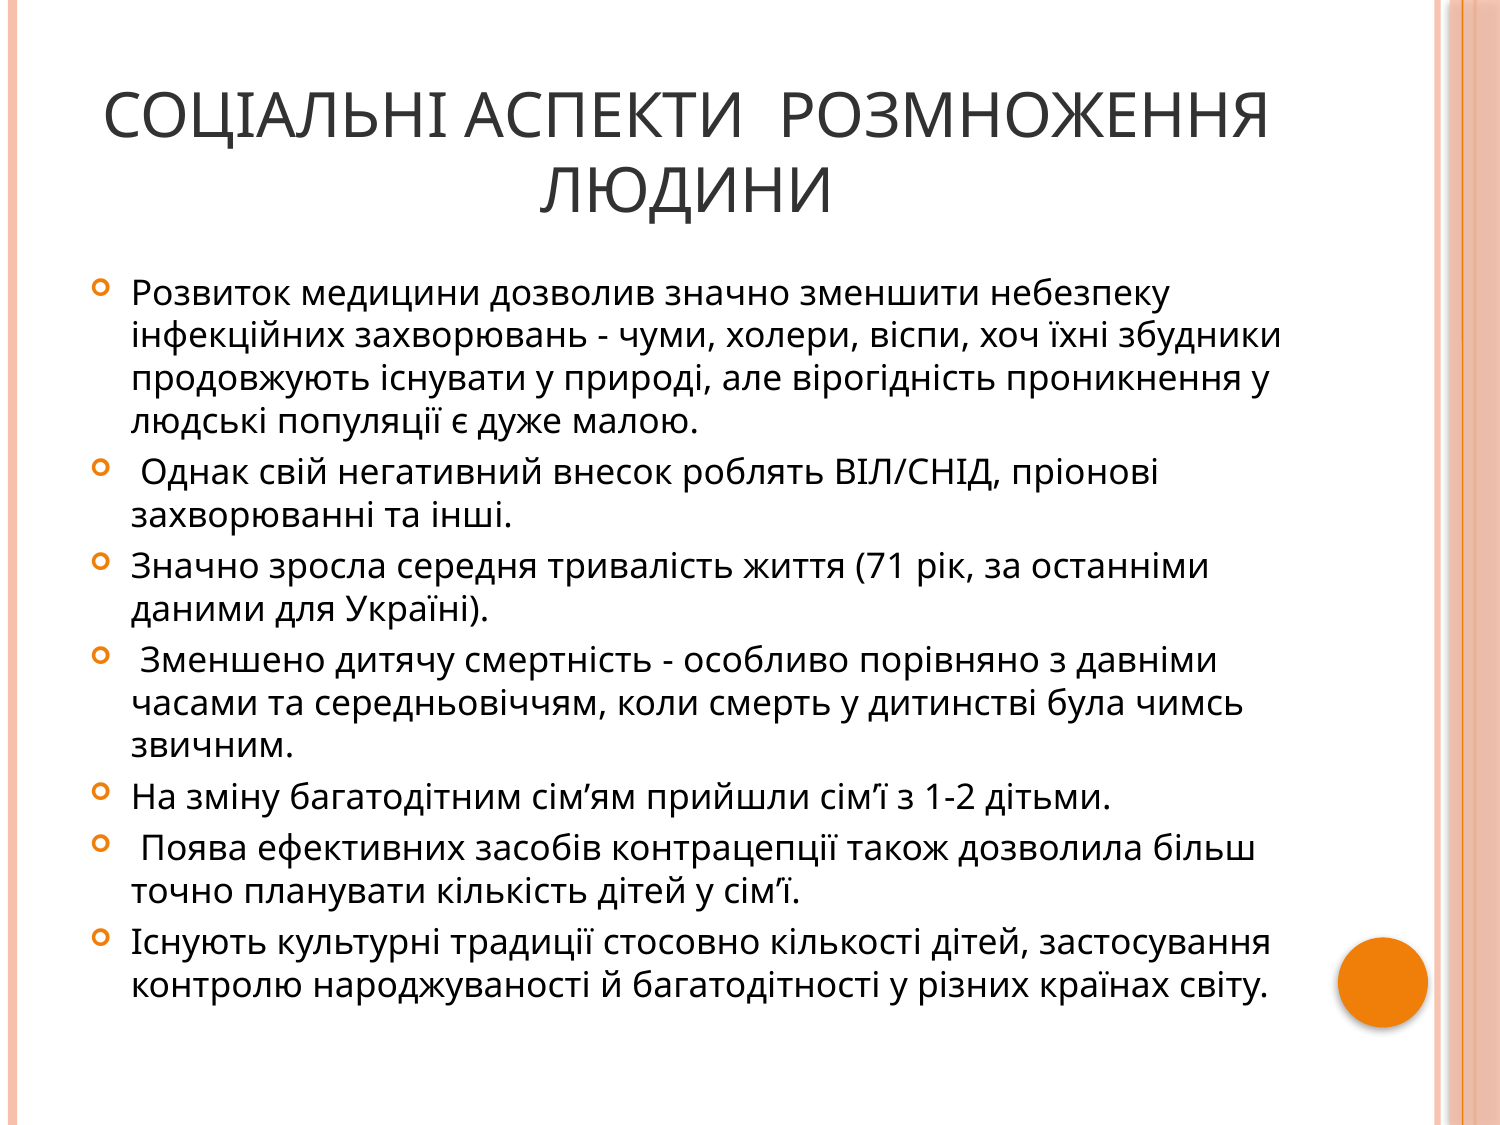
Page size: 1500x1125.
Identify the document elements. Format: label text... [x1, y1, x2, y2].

title Соціальні аспекти розмноження людини [75, 45, 1300, 233]
list Розвиток медицини дозволив значно зменшити небезпеку інфекційних захворювань - чуми, холери, віспи, хоч їхні збудники продовжують існувати у природі, але вірогідність проникнення у людські популяції є дуже малою. Однак свій негативний внесок роблять ВІЛ/СНІД, пріонові захворюванні та інші. Значно зросла середня тривалість життя (71 рік, за останніми даними для Україні). Зменшено дитячу смертність - особливо порівняно з давніми часами та середньовіччям, коли смерть у дитинстві була чимсь звичним. На зміну багатодітним сім’ям прийшли сім’ї з 1-2 дітьми. Поява ефективних засобів контрацепції також дозволила більш точно планувати кількість дітей у сім’ї. Існують культурні традиції стосовно кількості дітей, застосування контролю народжуваності й багатодітності у різних країнах світу. [75, 262, 1300, 1062]
